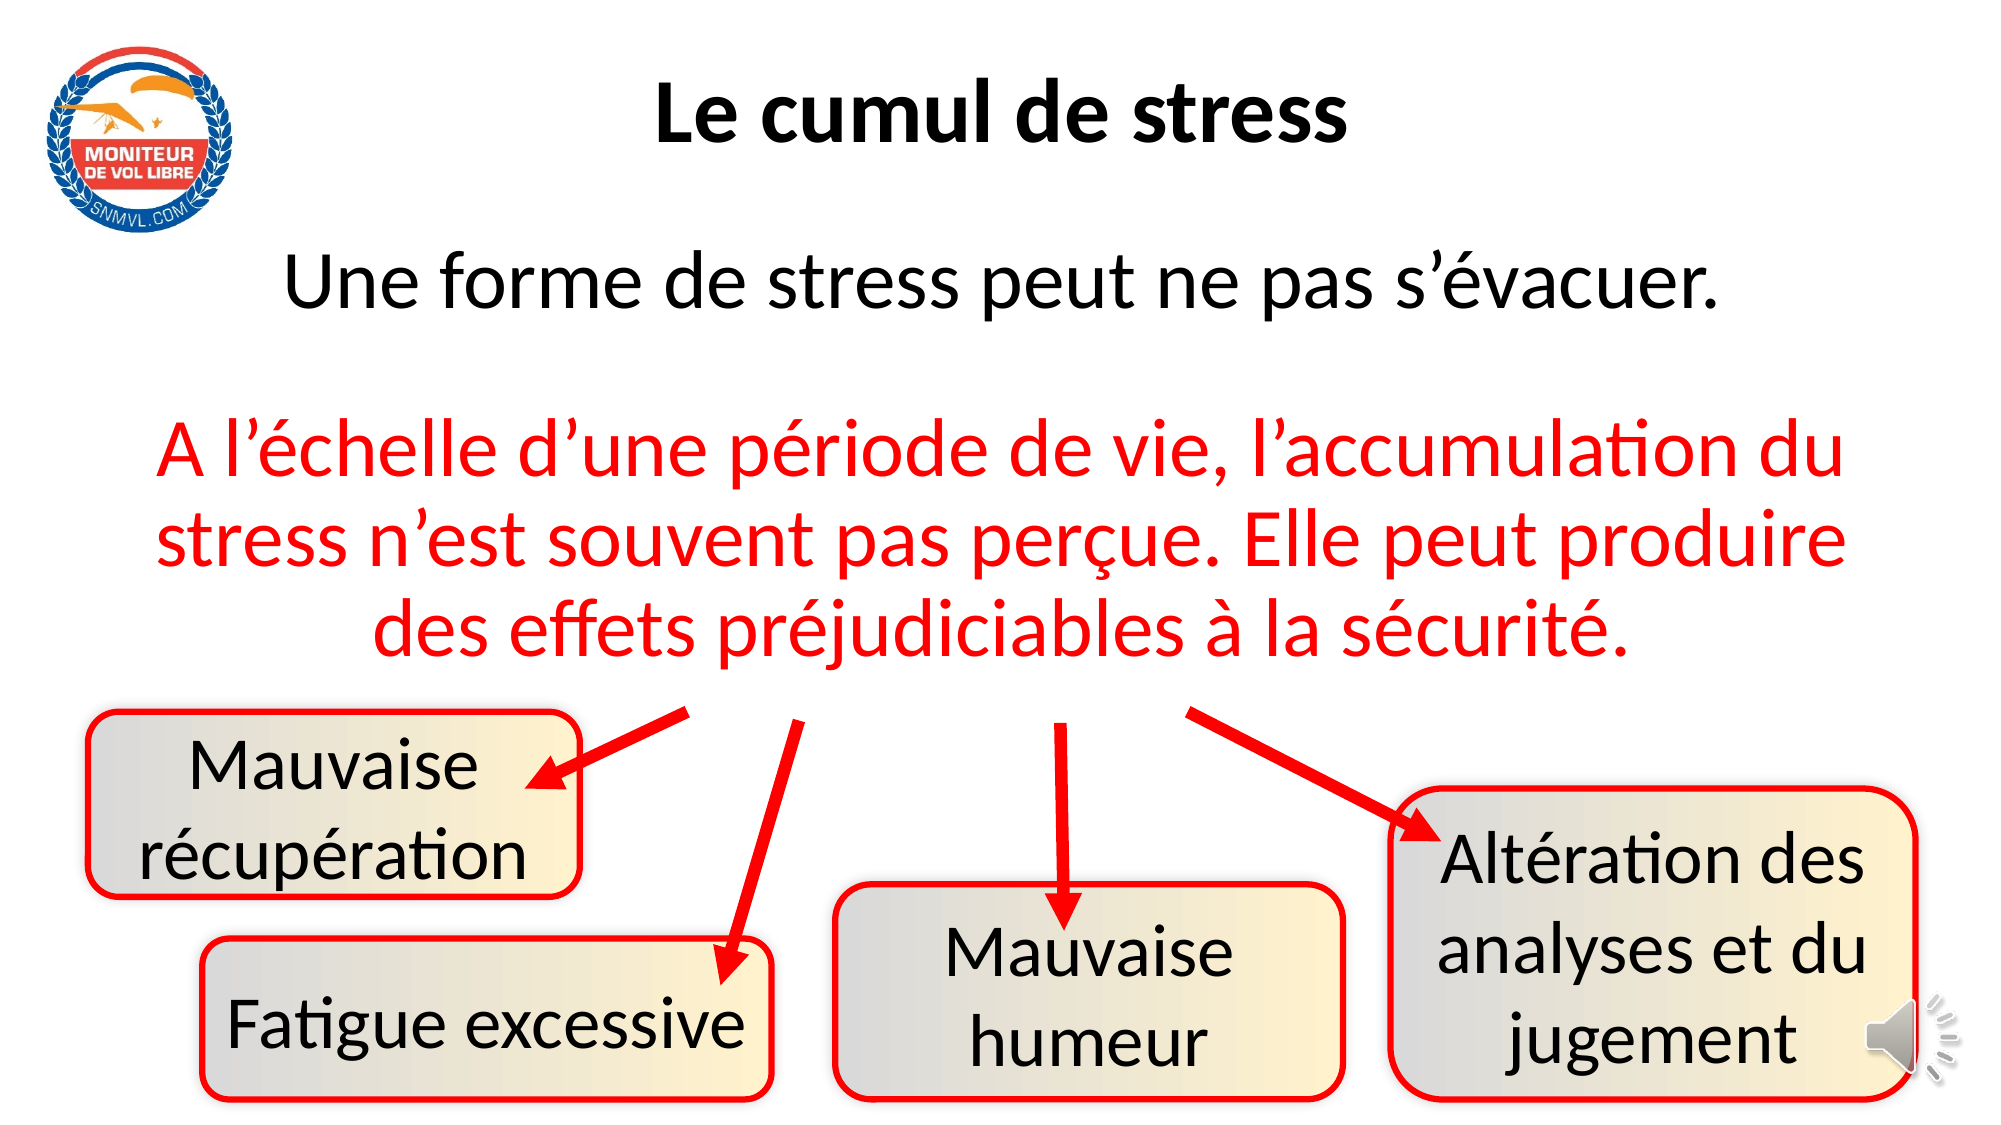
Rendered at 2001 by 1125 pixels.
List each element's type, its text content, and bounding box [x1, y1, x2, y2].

text_box Altération des analyses et du jugement [1389, 787, 1917, 1101]
text_box Mauvaise récupération [86, 710, 581, 898]
picture [1864, 989, 1965, 1090]
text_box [524, 711, 688, 789]
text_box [1187, 711, 1442, 842]
text_box Le cumul de stress [235, 43, 1866, 168]
text_box Fatigue excessive [201, 937, 773, 1101]
picture [43, 43, 235, 237]
text_box Une forme de stress peut ne pas s’évacuer. A l’échelle d’une période de vie, l’accumulation du stress n’est souvent pas perçue. Elle peut produire des effets préjudiciables à la sécurité. [88, 181, 1916, 730]
text_box Mauvaise humeur [834, 883, 1345, 1101]
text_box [720, 720, 799, 986]
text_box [1060, 722, 1064, 931]
